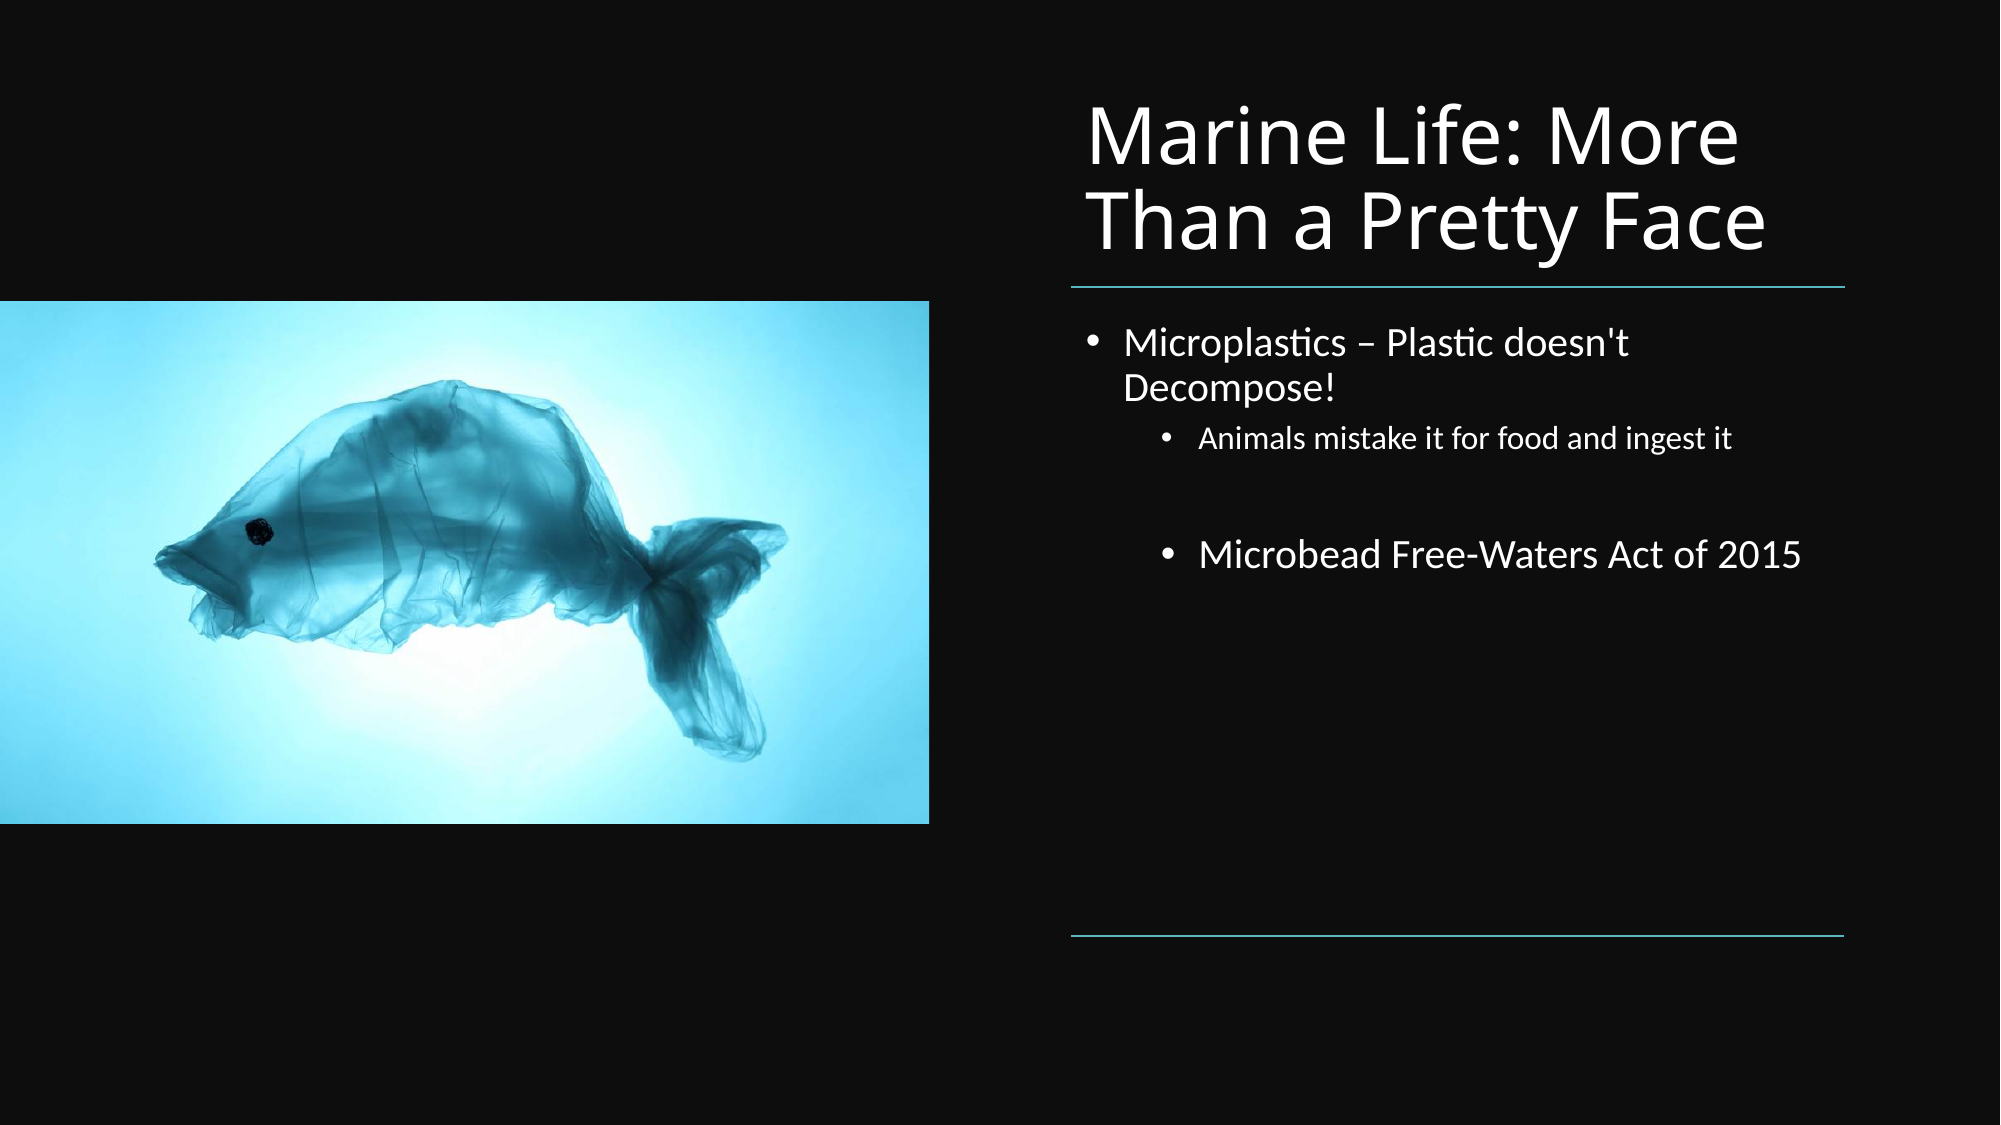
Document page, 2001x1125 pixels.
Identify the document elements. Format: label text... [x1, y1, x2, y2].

text_box [0, 0, 2000, 1125]
list Microplastics – Plastic doesn't Decompose! Animals mistake it for food and ingest it Microbead Free-Waters Act of 2015 [1070, 313, 1845, 912]
picture [0, 300, 930, 824]
title Marine Life: More Than a Pretty Face [1070, 73, 1845, 275]
